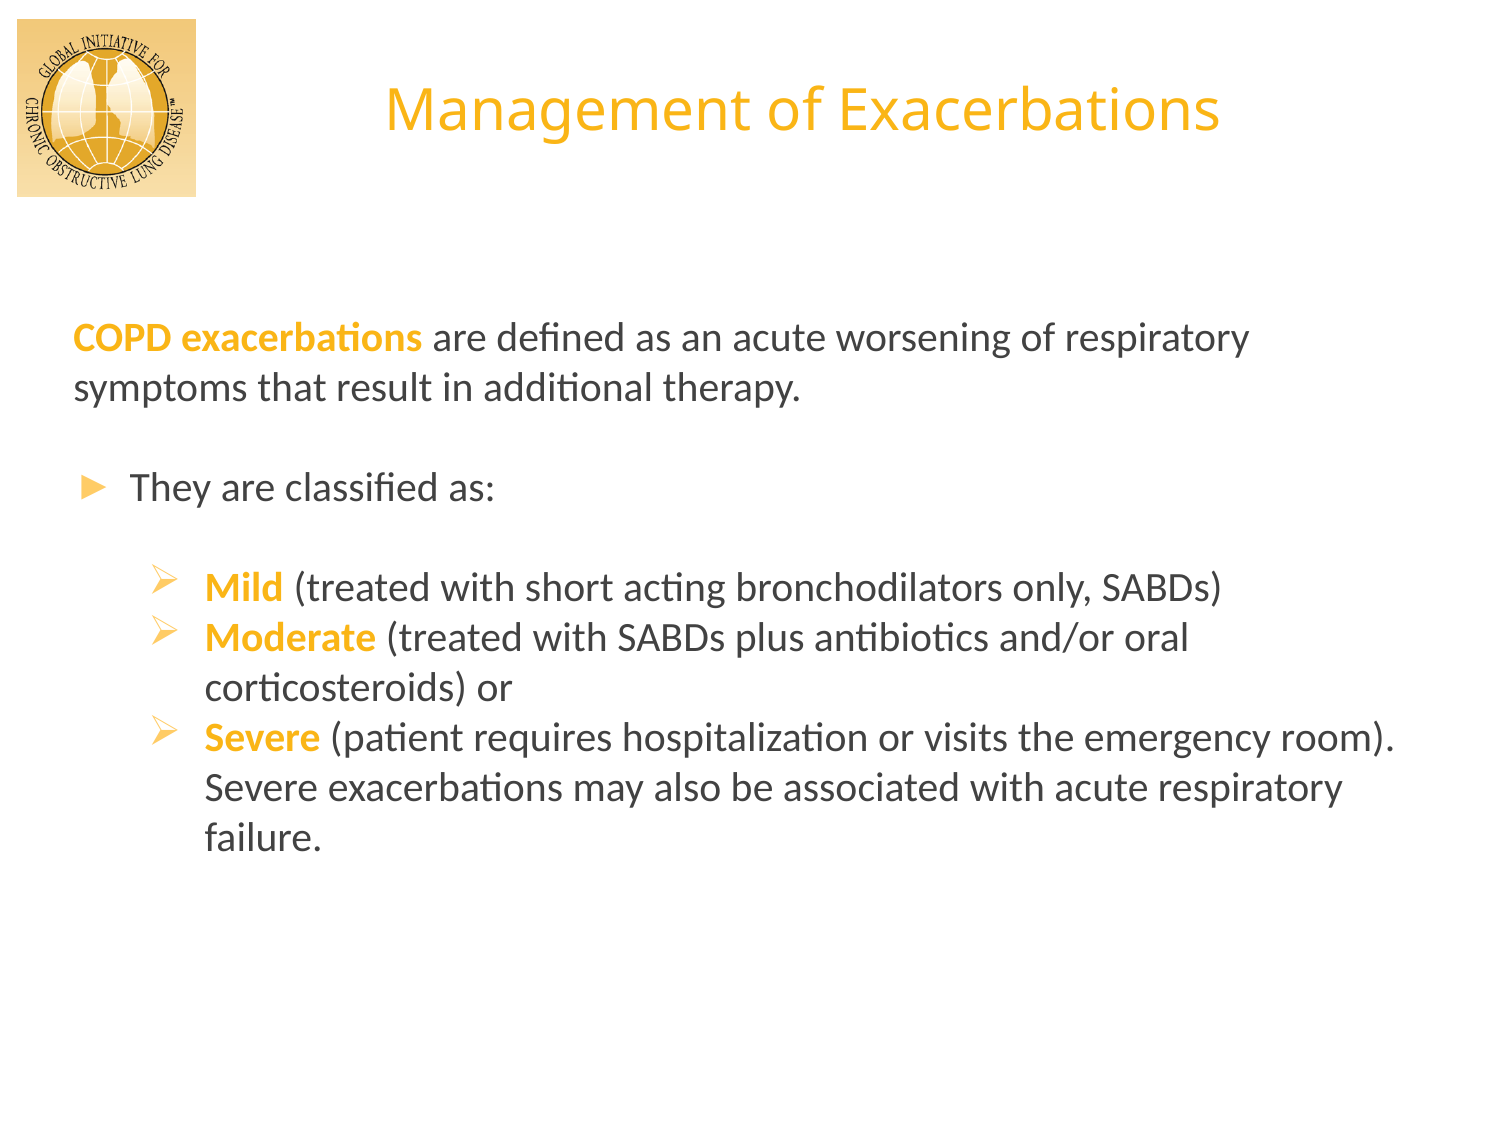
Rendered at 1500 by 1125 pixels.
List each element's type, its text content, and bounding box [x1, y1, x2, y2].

picture [17, 18, 196, 197]
text_box Management of Exacerbations [265, 64, 1341, 150]
text_box COPD exacerbations are defined as an acute worsening of respiratory symptoms that result in additional therapy. They are classified as: Mild (treated with short acting bronchodilators only, SABDs) Moderate (treated with SABDs plus antibiotics and/or oral corticosteroids) or Severe (patient requires hospitalization or visits the emergency room). Severe exacerbations may also be associated with acute respiratory failure. [58, 302, 1441, 868]
